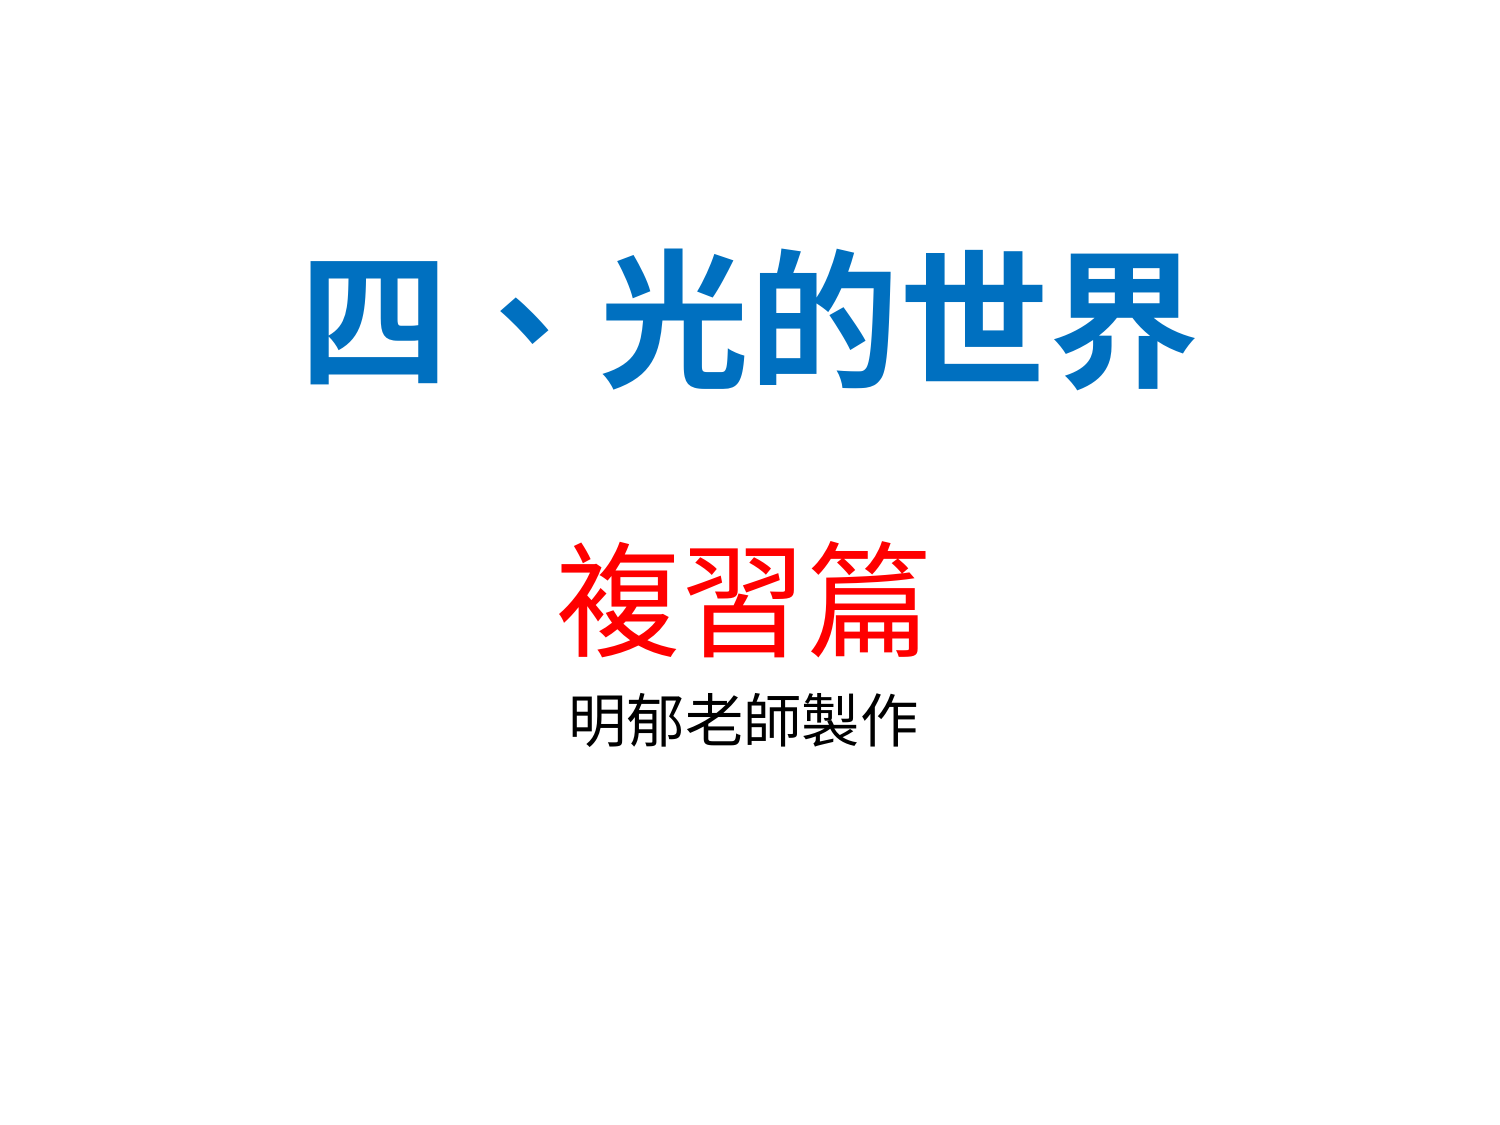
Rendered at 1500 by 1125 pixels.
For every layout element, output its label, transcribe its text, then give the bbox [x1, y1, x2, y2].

subtitle 複習篇 明郁老師製作 [218, 515, 1269, 803]
title 四、光的世界 [112, 196, 1388, 438]
